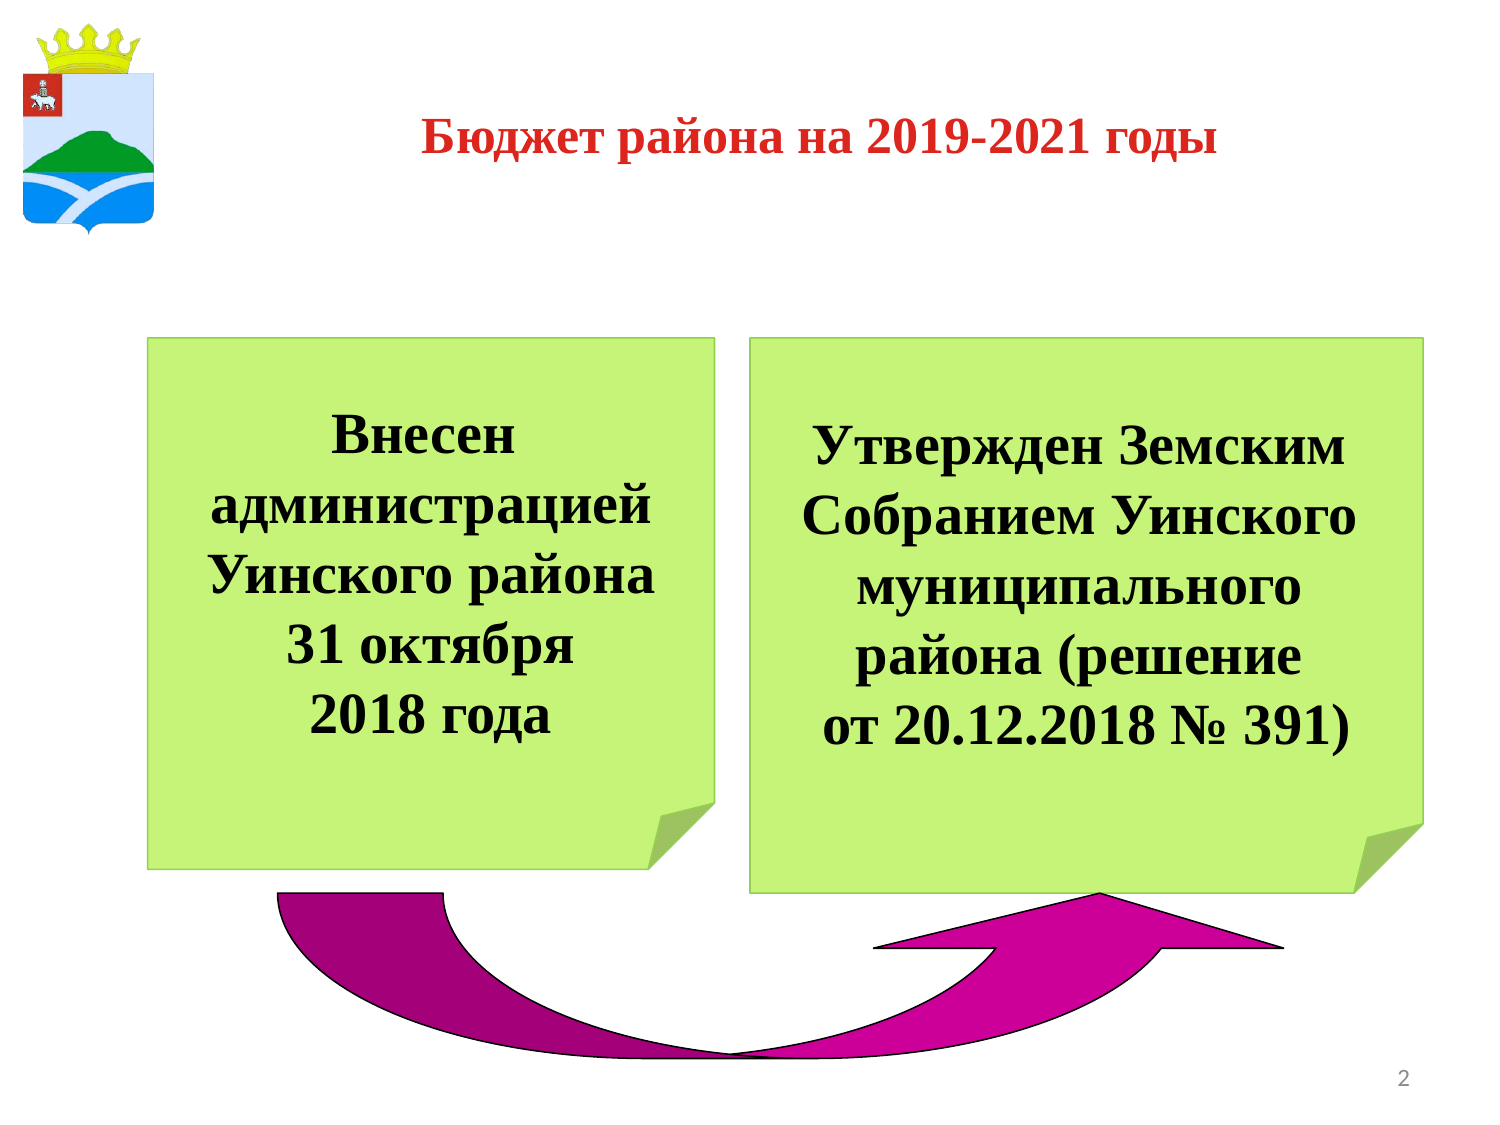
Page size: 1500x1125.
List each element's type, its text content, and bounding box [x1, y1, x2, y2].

text_box Утвержден Земским Собранием Уинского муниципального района (решение от 20.12.2018 № 391) [750, 337, 1424, 894]
slide_number 2 [1299, 1046, 1425, 1106]
text_box [277, 893, 1285, 1059]
text_box Внесен администрацией Уинского района 31 октября 2018 года [147, 337, 715, 870]
text_box Бюджет района на 2019-2021 годы [175, 93, 1465, 221]
picture [23, 23, 155, 235]
